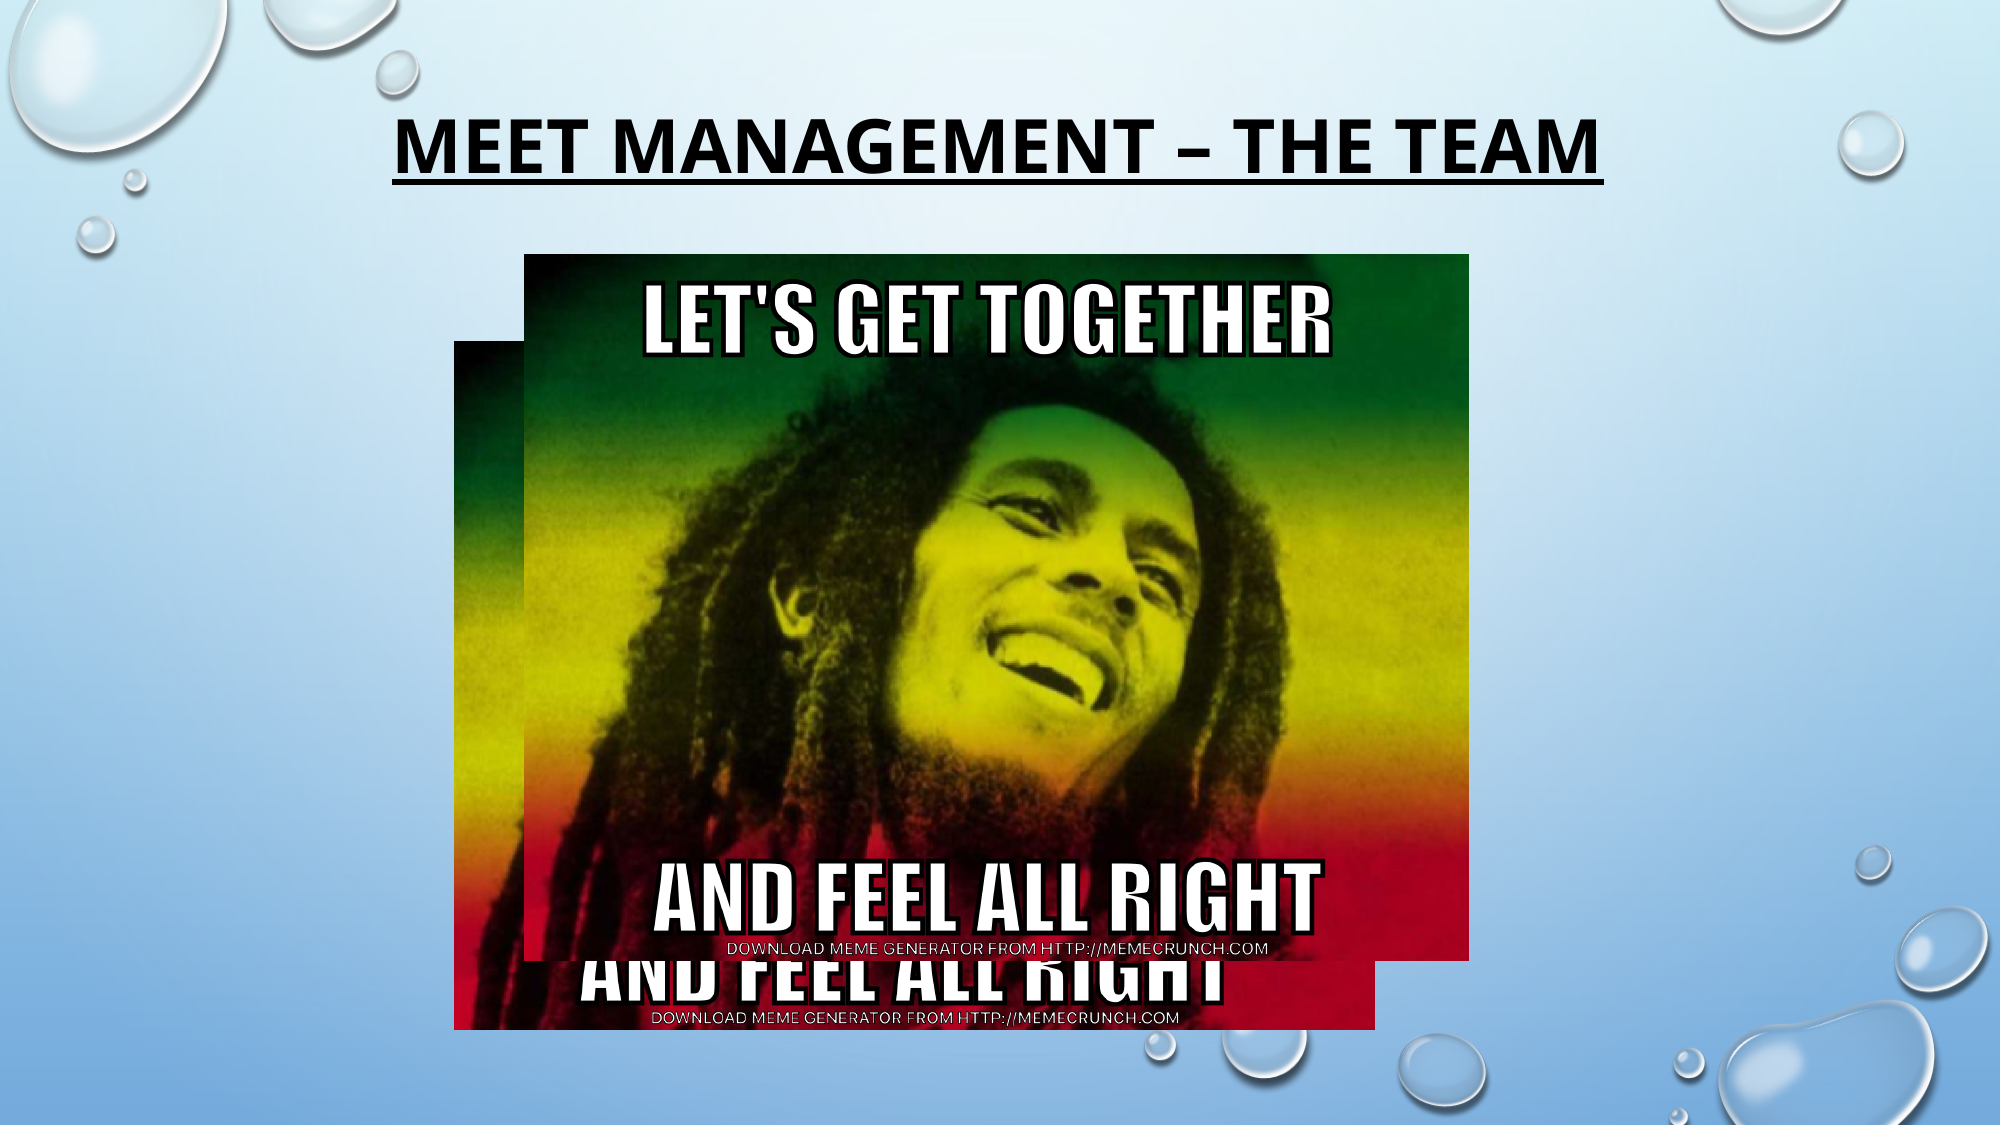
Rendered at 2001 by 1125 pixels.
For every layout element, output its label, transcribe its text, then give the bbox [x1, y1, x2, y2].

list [454, 341, 1376, 1030]
title MEET MANAGEMENT – THE TEAM [226, 60, 1770, 299]
picture [0, 0, 2000, 1125]
